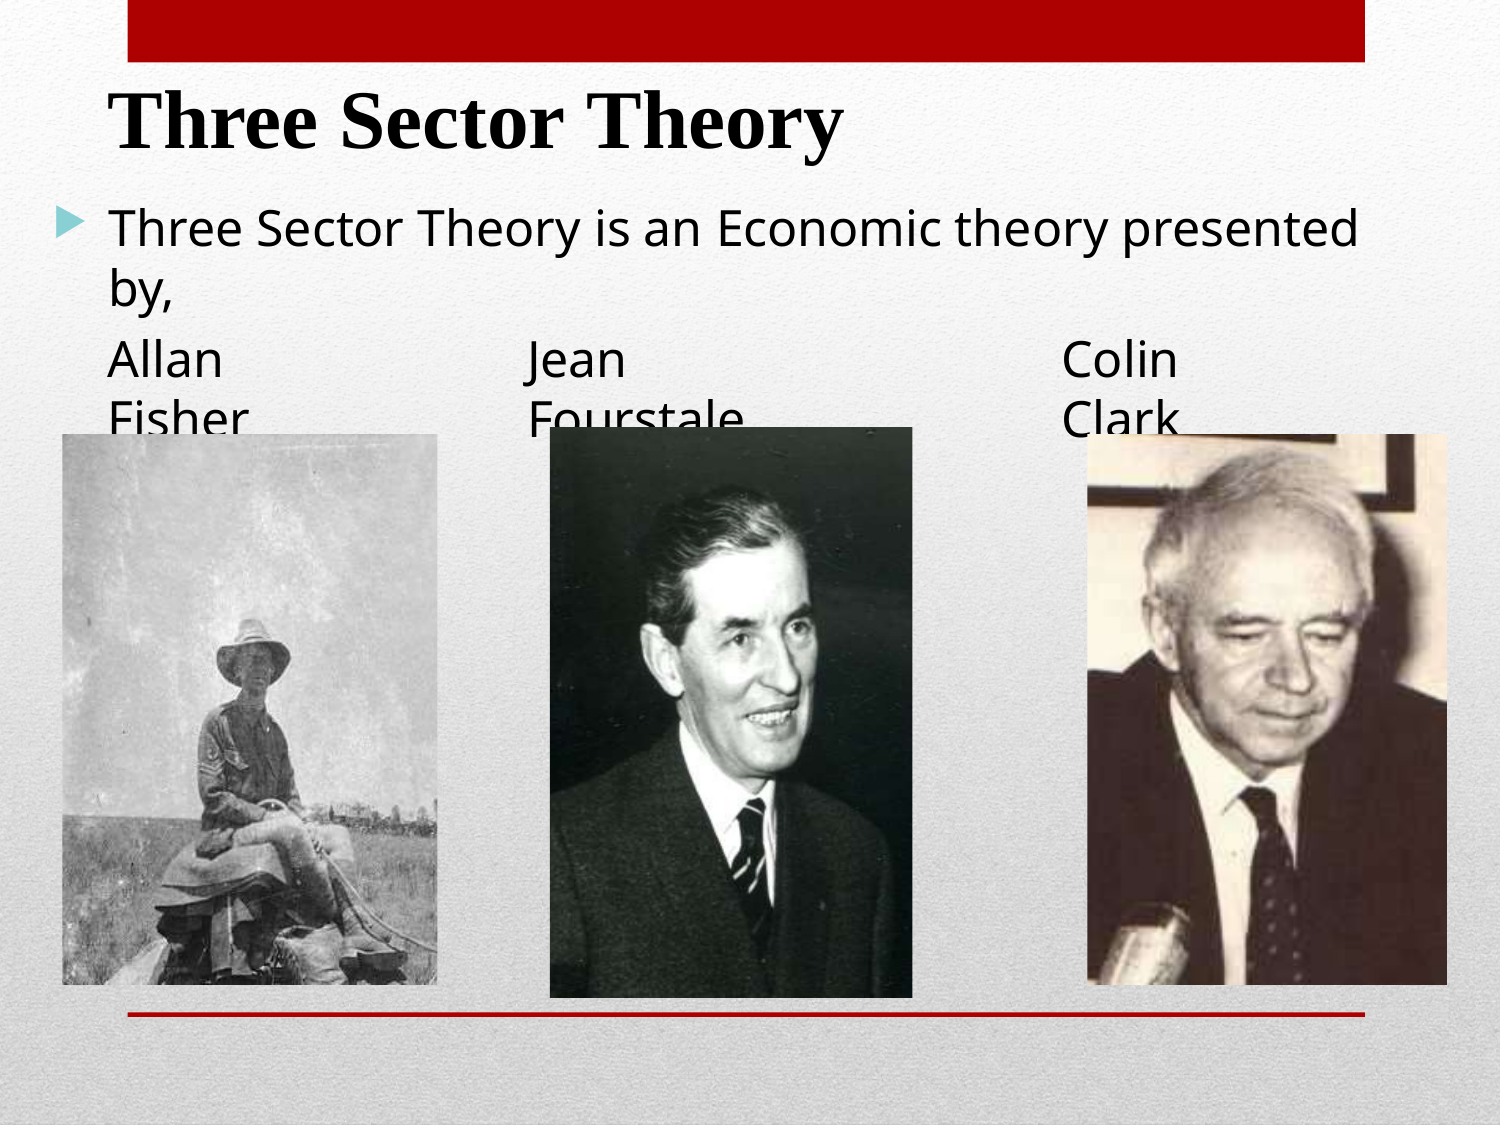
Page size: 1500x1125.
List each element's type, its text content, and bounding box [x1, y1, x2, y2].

text_box Allan Fisher [105, 325, 364, 434]
title Three Sector Theory [105, 0, 885, 166]
text_box Colin Clark [1059, 325, 1302, 448]
text_box [549, 427, 913, 998]
text_box Three Sector Theory is an Economic theory presented by, [50, 194, 1366, 317]
text_box Jean Fourstale [525, 325, 843, 448]
text_box [1087, 434, 1447, 985]
text_box [62, 434, 438, 985]
